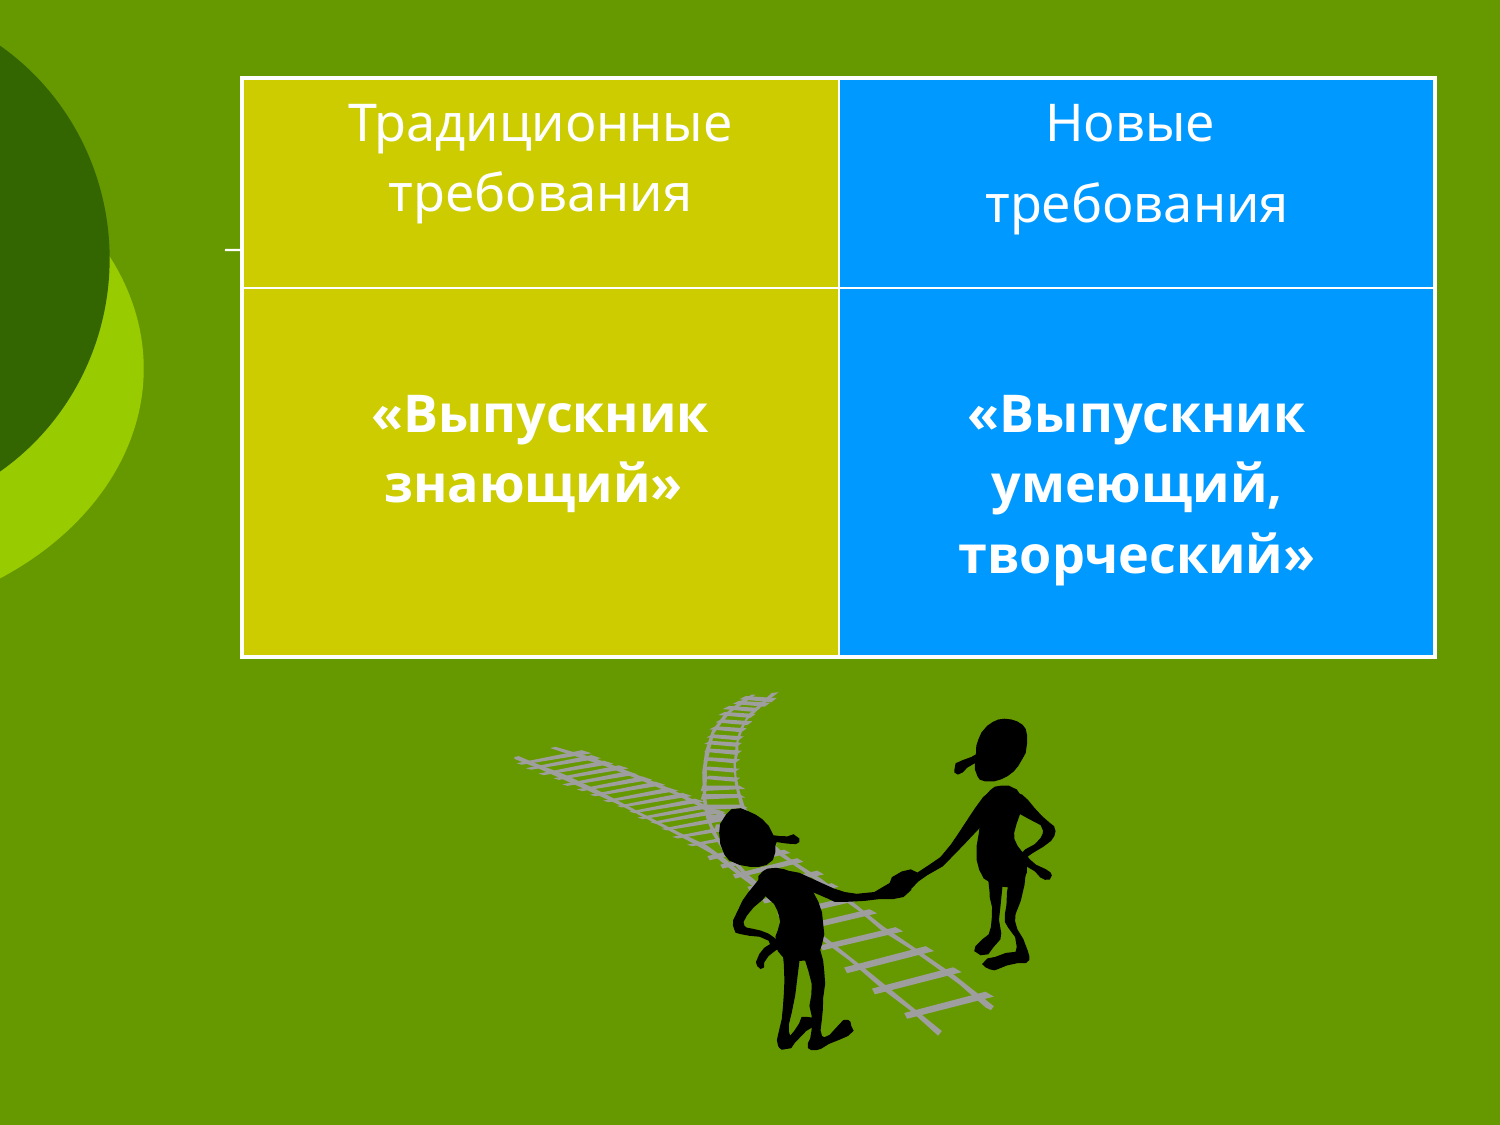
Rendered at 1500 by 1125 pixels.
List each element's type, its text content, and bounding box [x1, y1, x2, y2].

table_header Новые требования [840, 80, 1433, 287]
table_header Традиционные требования [244, 80, 838, 287]
table_cell «Выпускник умеющий, творческий» [840, 289, 1433, 655]
table_cell «Выпускник знающий» [244, 289, 838, 655]
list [513, 692, 1058, 1053]
